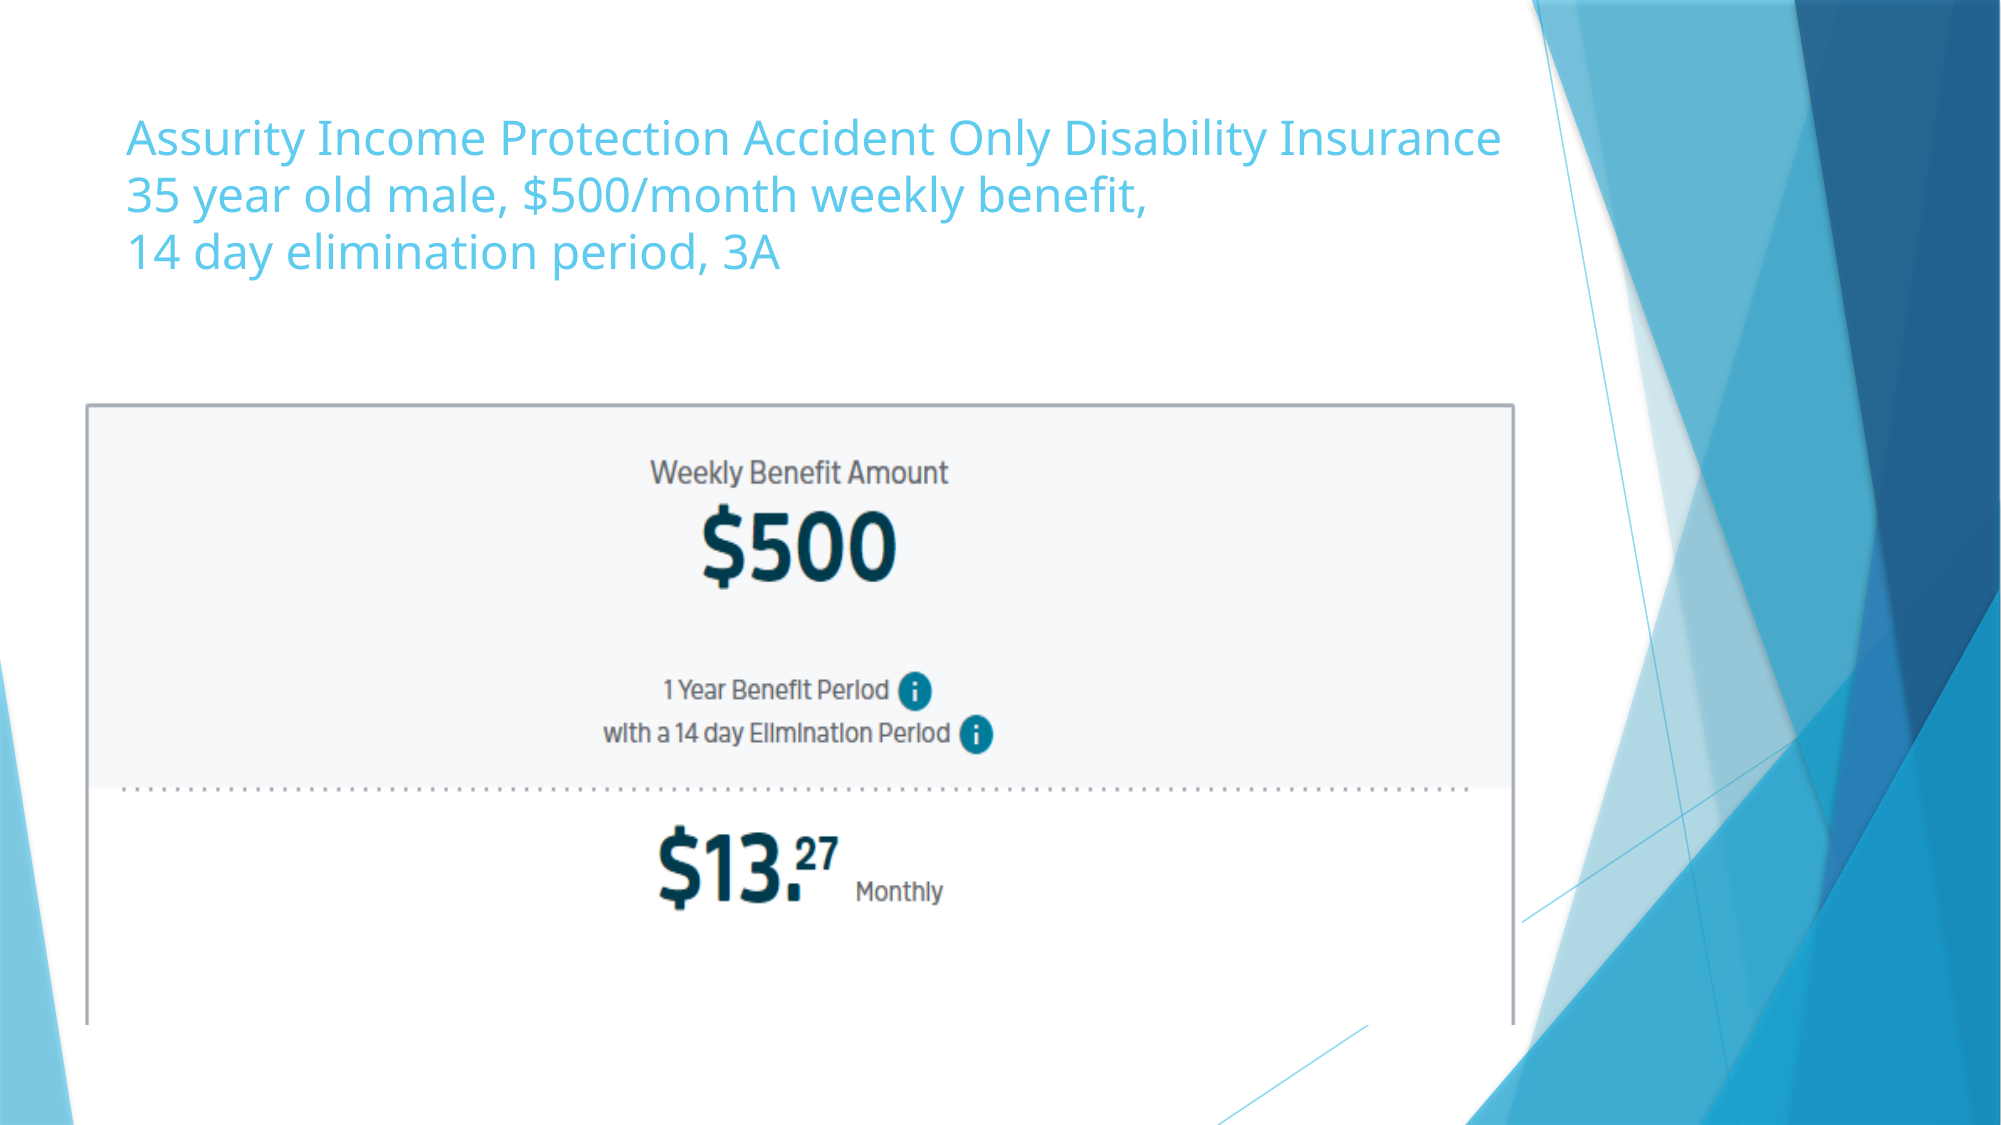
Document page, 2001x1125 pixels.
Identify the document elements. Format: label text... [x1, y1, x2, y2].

picture [78, 396, 1522, 1026]
title Assurity Income Protection Accident Only Disability Insurance 35 year old male, $500/month weekly benefit, 14 day elimination period, 3A [111, 99, 1522, 346]
